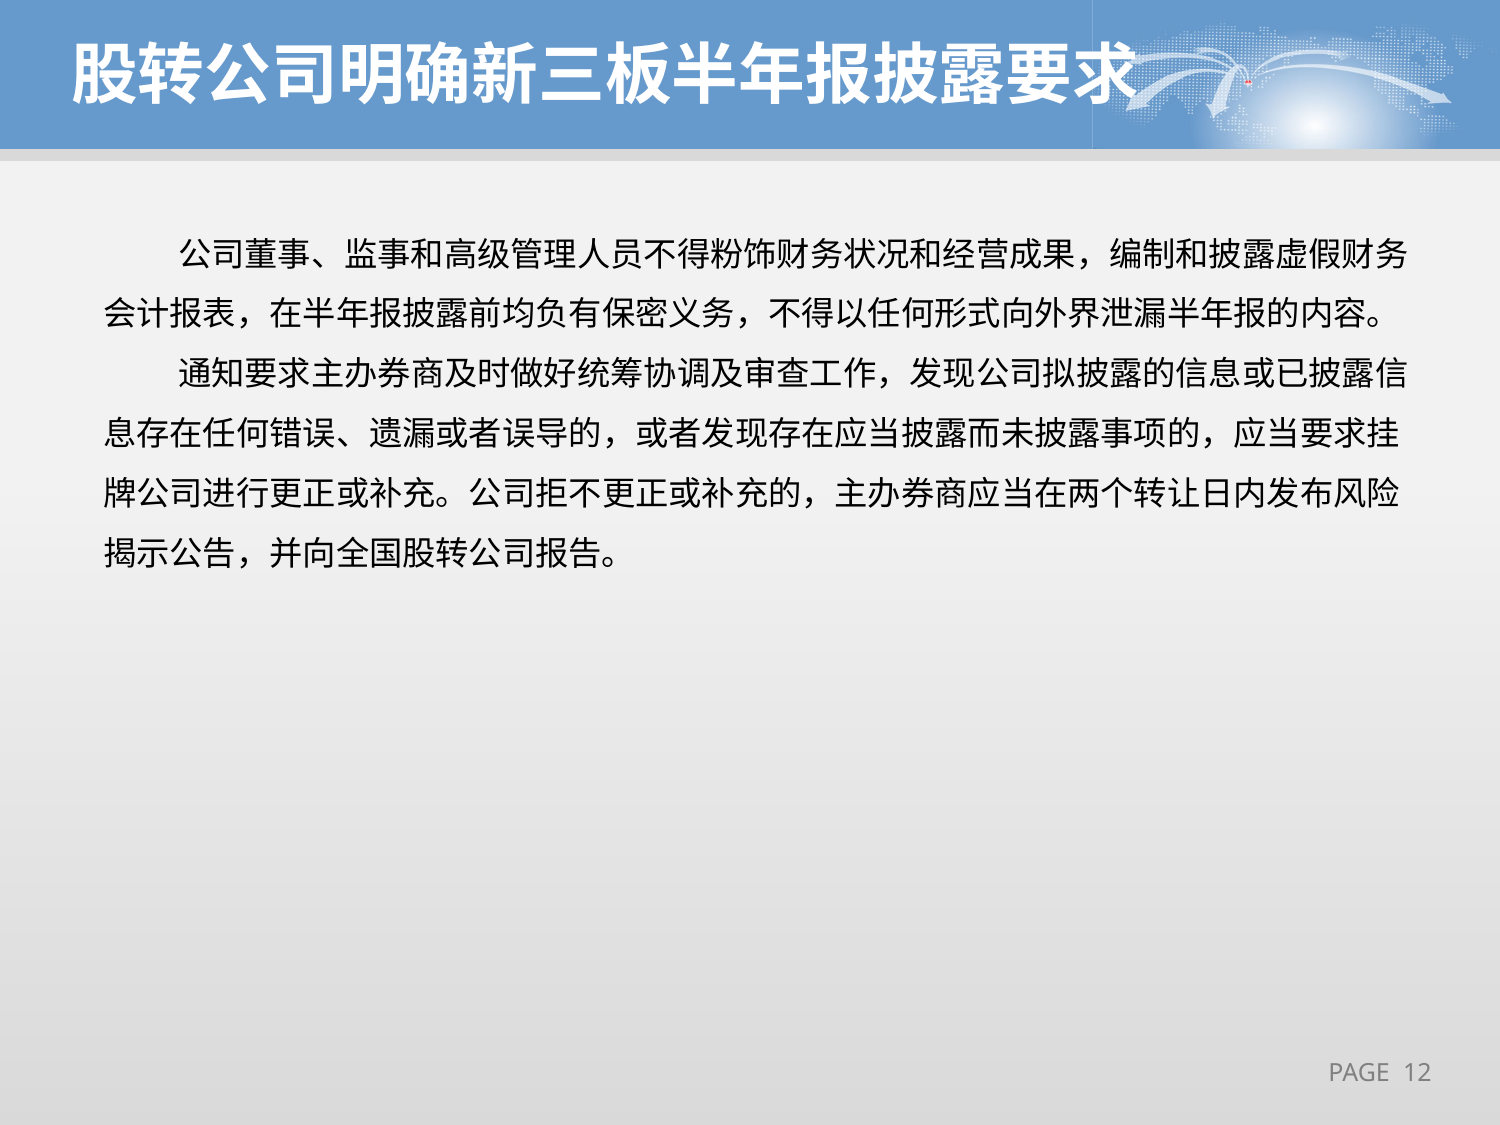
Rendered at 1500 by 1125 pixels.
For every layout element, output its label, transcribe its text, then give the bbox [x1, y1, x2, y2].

text_box 公司董事、监事和高级管理人员不得粉饰财务状况和经营成果，编制和披露虚假财务会计报表，在半年报披露前均负有保密义务，不得以任何形式向外界泄漏半年报的内容。 通知要求主办券商及时做好统筹协调及审查工作，发现公司拟披露的信息或已披露信息存在任何错误、遗漏或者误导的，或者发现存在应当披露而未披露事项的，应当要求挂牌公司进行更正或补充。公司拒不更正或补充的，主办券商应当在两个转让日内发布风险揭示公告，并向全国股转公司报告。 [88, 205, 1436, 580]
picture [0, 0, 1500, 149]
title 股转公司明确新三板半年报披露要求 [56, 7, 1500, 137]
